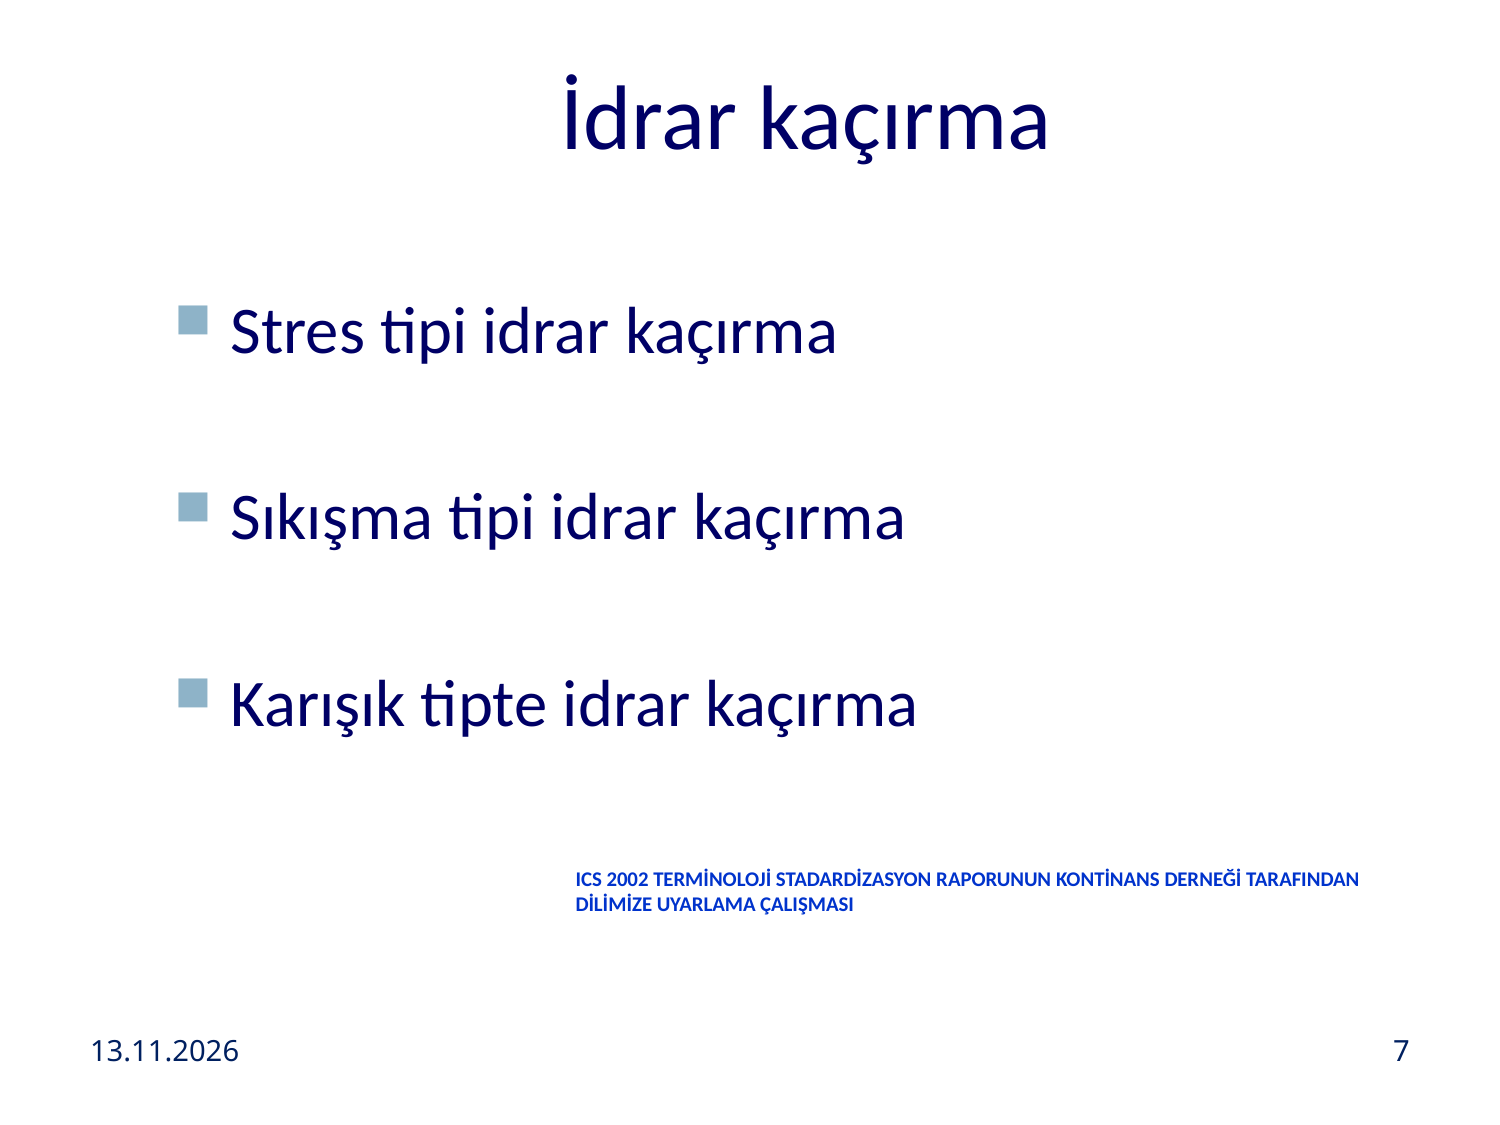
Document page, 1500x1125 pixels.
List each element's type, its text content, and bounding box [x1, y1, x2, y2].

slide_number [74, 1024, 426, 1103]
slide_number 7 [1074, 1024, 1426, 1103]
list Stres tipi idrar kaçırma Sıkışma tipi idrar kaçırma Karışık tipte idrar kaçırma [159, 278, 1373, 1055]
text_box ICS 2002 TERMİNOLOJİ STADARDİZASYON RAPORUNUN KONTİNANS DERNEĞİ TARAFINDAN DİLİMİZE UYARLAMA ÇALIŞMASI [560, 857, 1452, 923]
title İdrar kaçırma [199, 24, 1413, 201]
